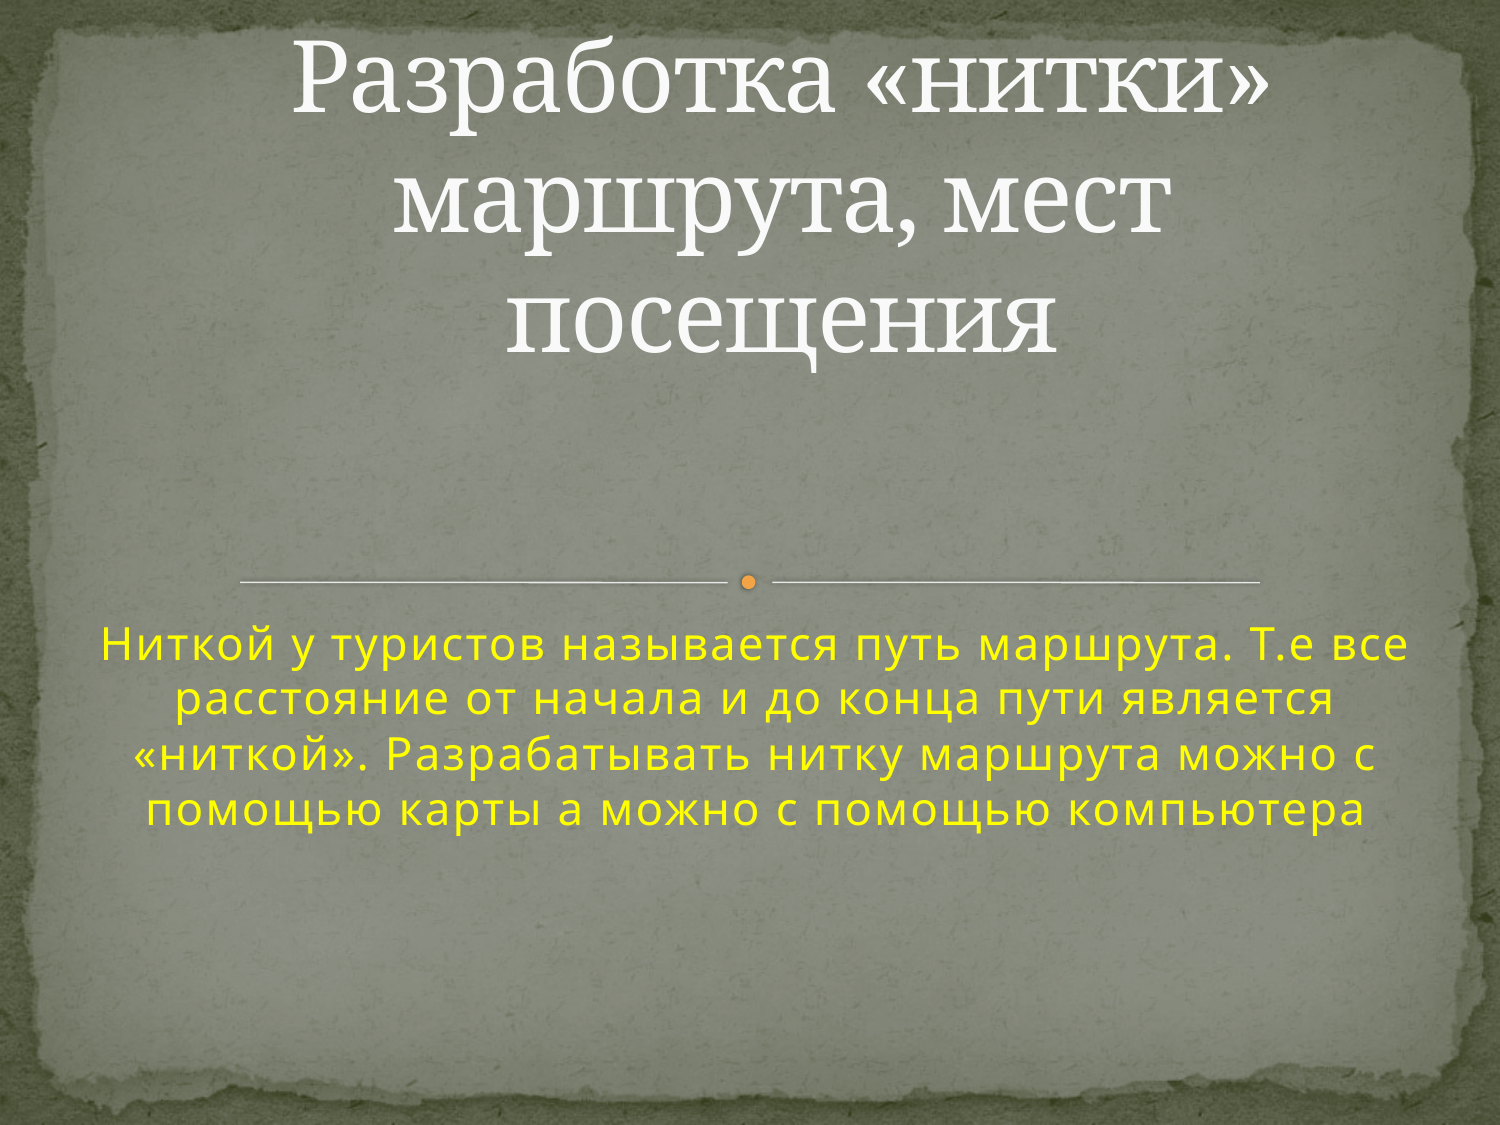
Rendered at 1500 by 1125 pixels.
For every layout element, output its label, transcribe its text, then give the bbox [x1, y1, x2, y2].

subtitle Ниткой у туристов называется путь маршрута. Т.е все расстояние от начала и до конца пути является «ниткой». Разрабатывать нитку маршрута можно с помощью карты а можно с помощью компьютера [75, 606, 1438, 795]
title Разработка «нитки» маршрута, мест посещения [100, 54, 1463, 380]
